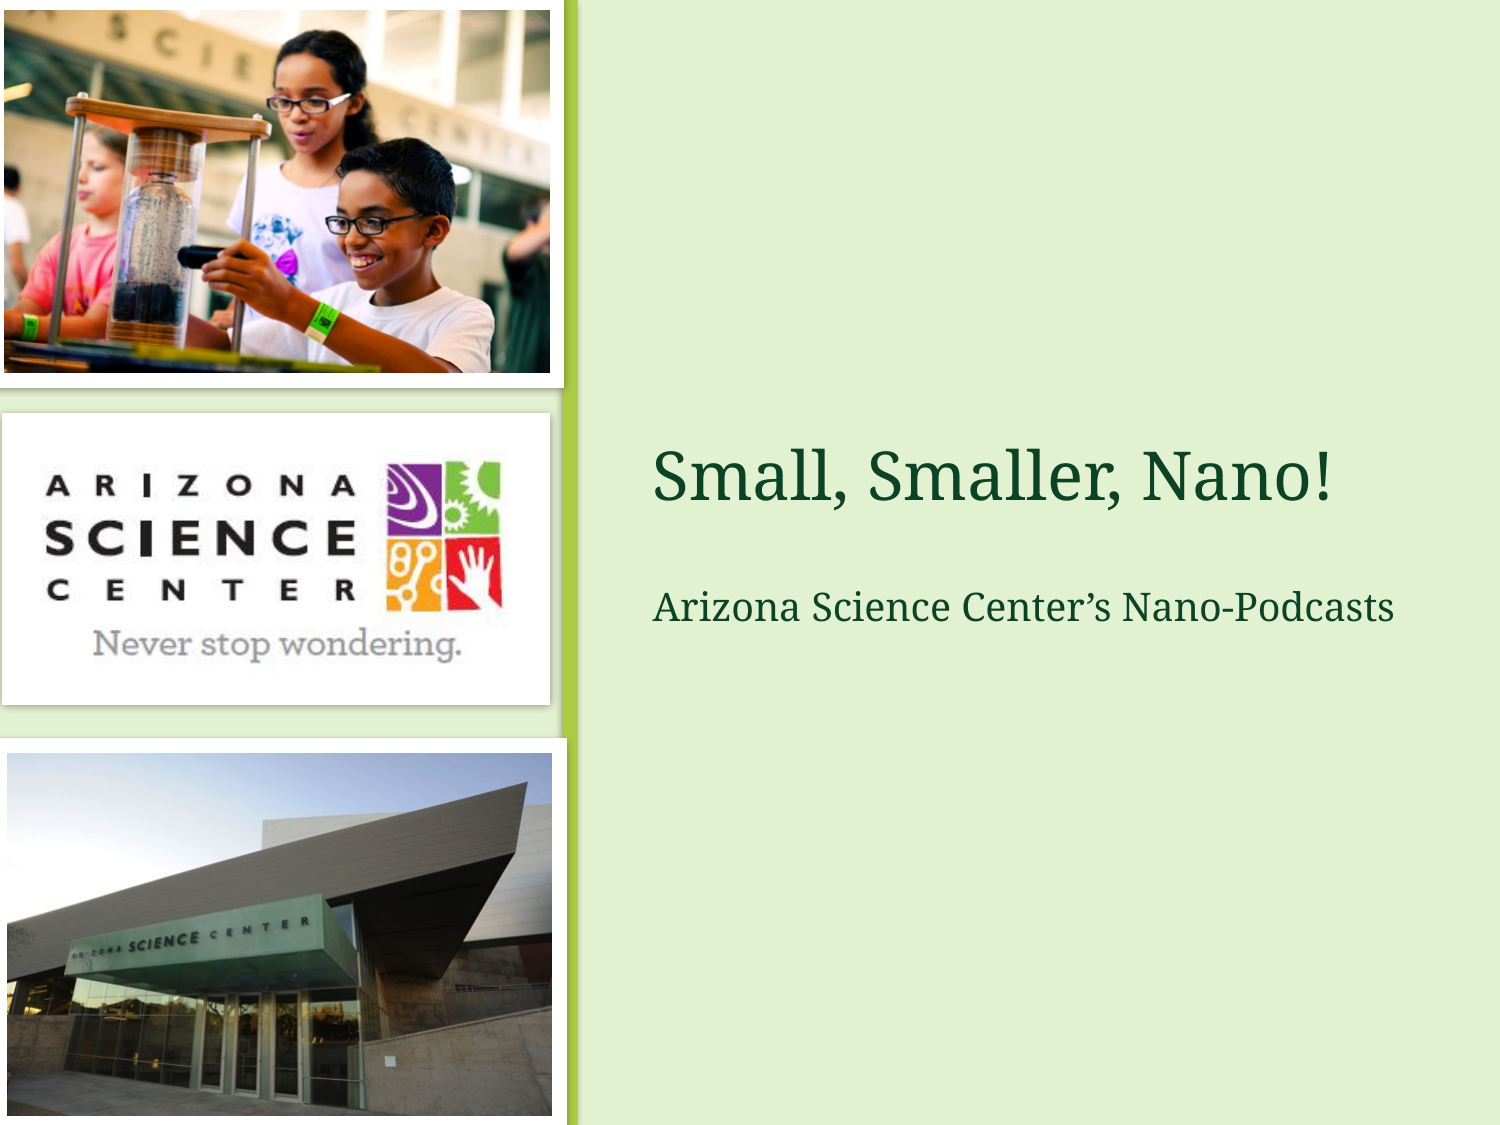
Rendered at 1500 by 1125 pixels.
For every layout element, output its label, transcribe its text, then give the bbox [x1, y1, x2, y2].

title Small, Smaller, Nano! Arizona Science Center’s Nano-Podcasts [637, 410, 1417, 773]
picture [4, 9, 550, 374]
picture [6, 752, 553, 1116]
text_box [562, 0, 578, 1125]
picture [16, 427, 537, 691]
